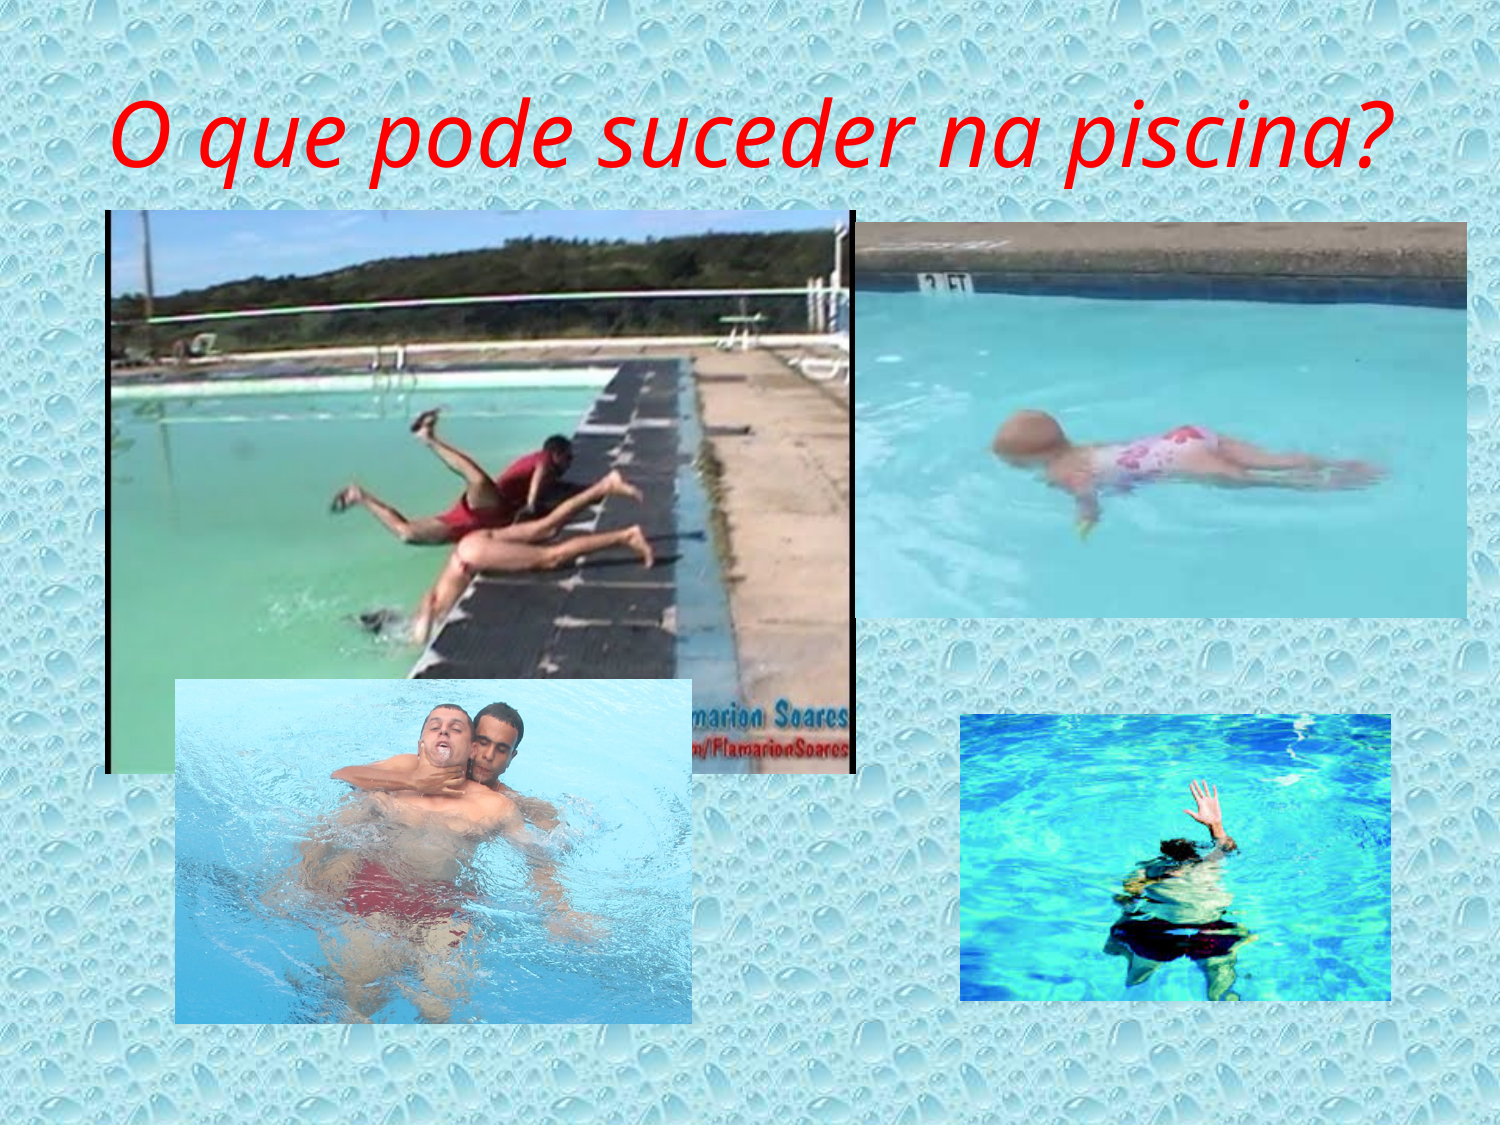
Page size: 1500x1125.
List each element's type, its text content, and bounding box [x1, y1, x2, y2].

title O que pode suceder na piscina? [49, 37, 1451, 225]
picture [0, 0, 1500, 1125]
